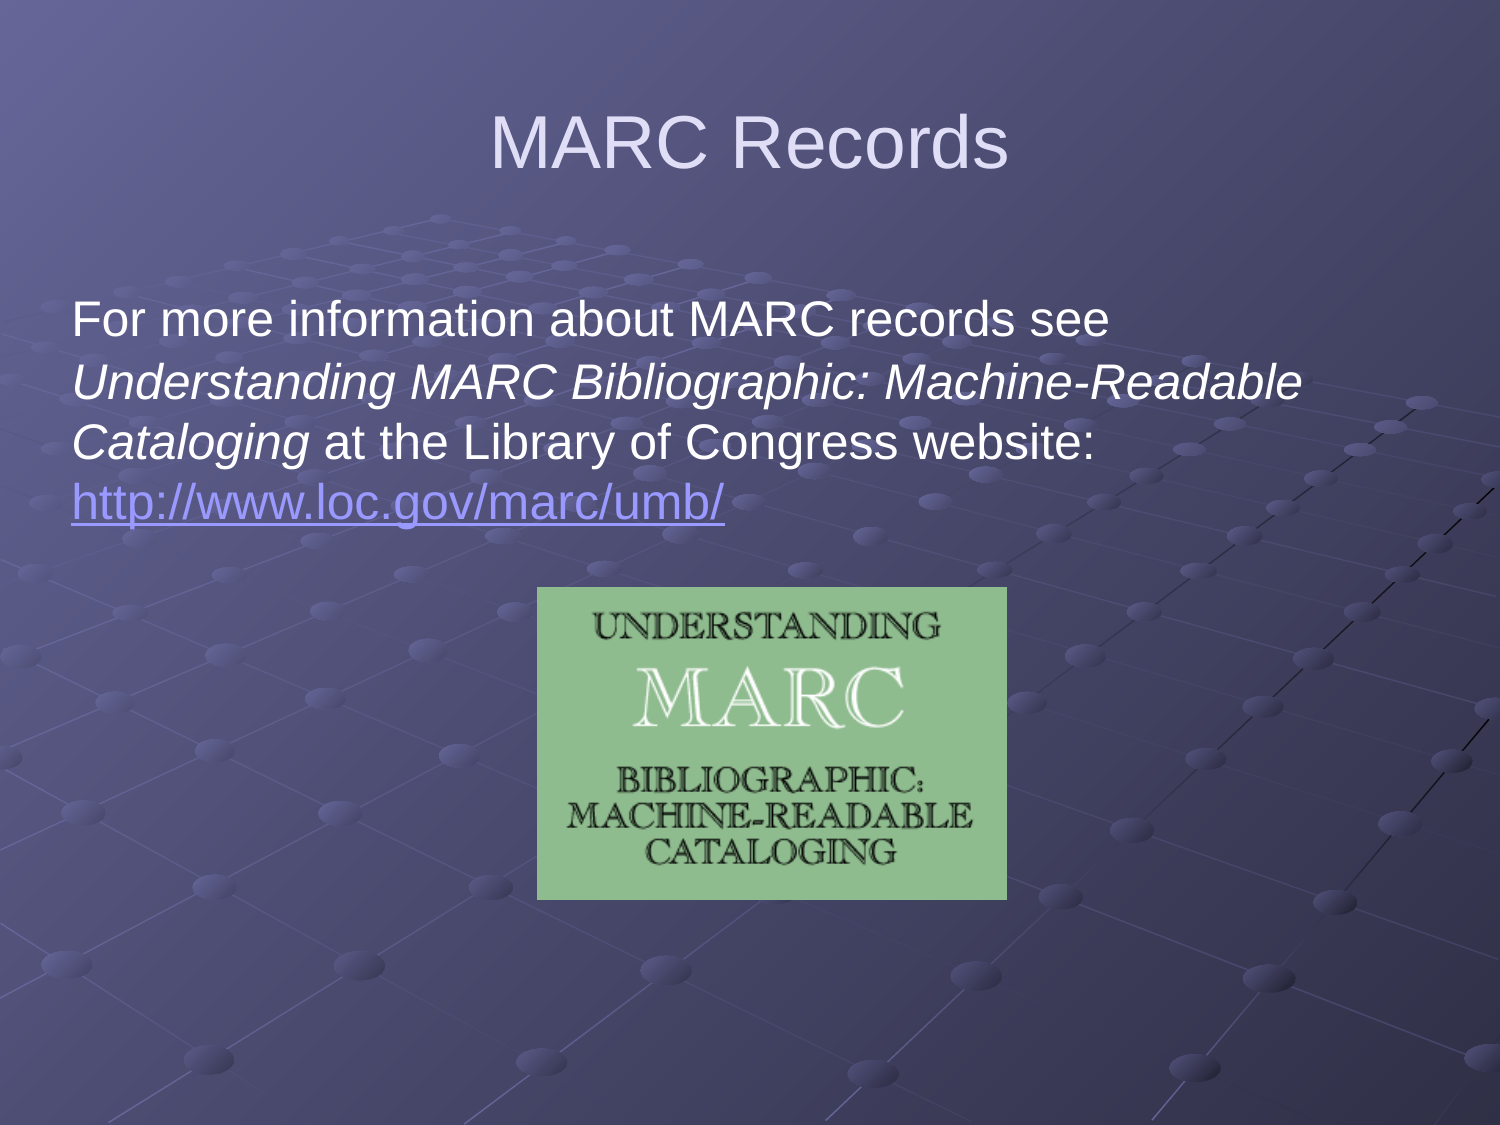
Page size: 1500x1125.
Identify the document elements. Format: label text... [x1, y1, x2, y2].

list For more information about MARC records see Understanding MARC Bibliographic: Machine-Readable Cataloging at the Library of Congress website: http://www.loc.gov/marc/umb/ [0, 262, 1351, 563]
picture [537, 587, 1007, 901]
title MARC Records [74, 44, 1426, 233]
